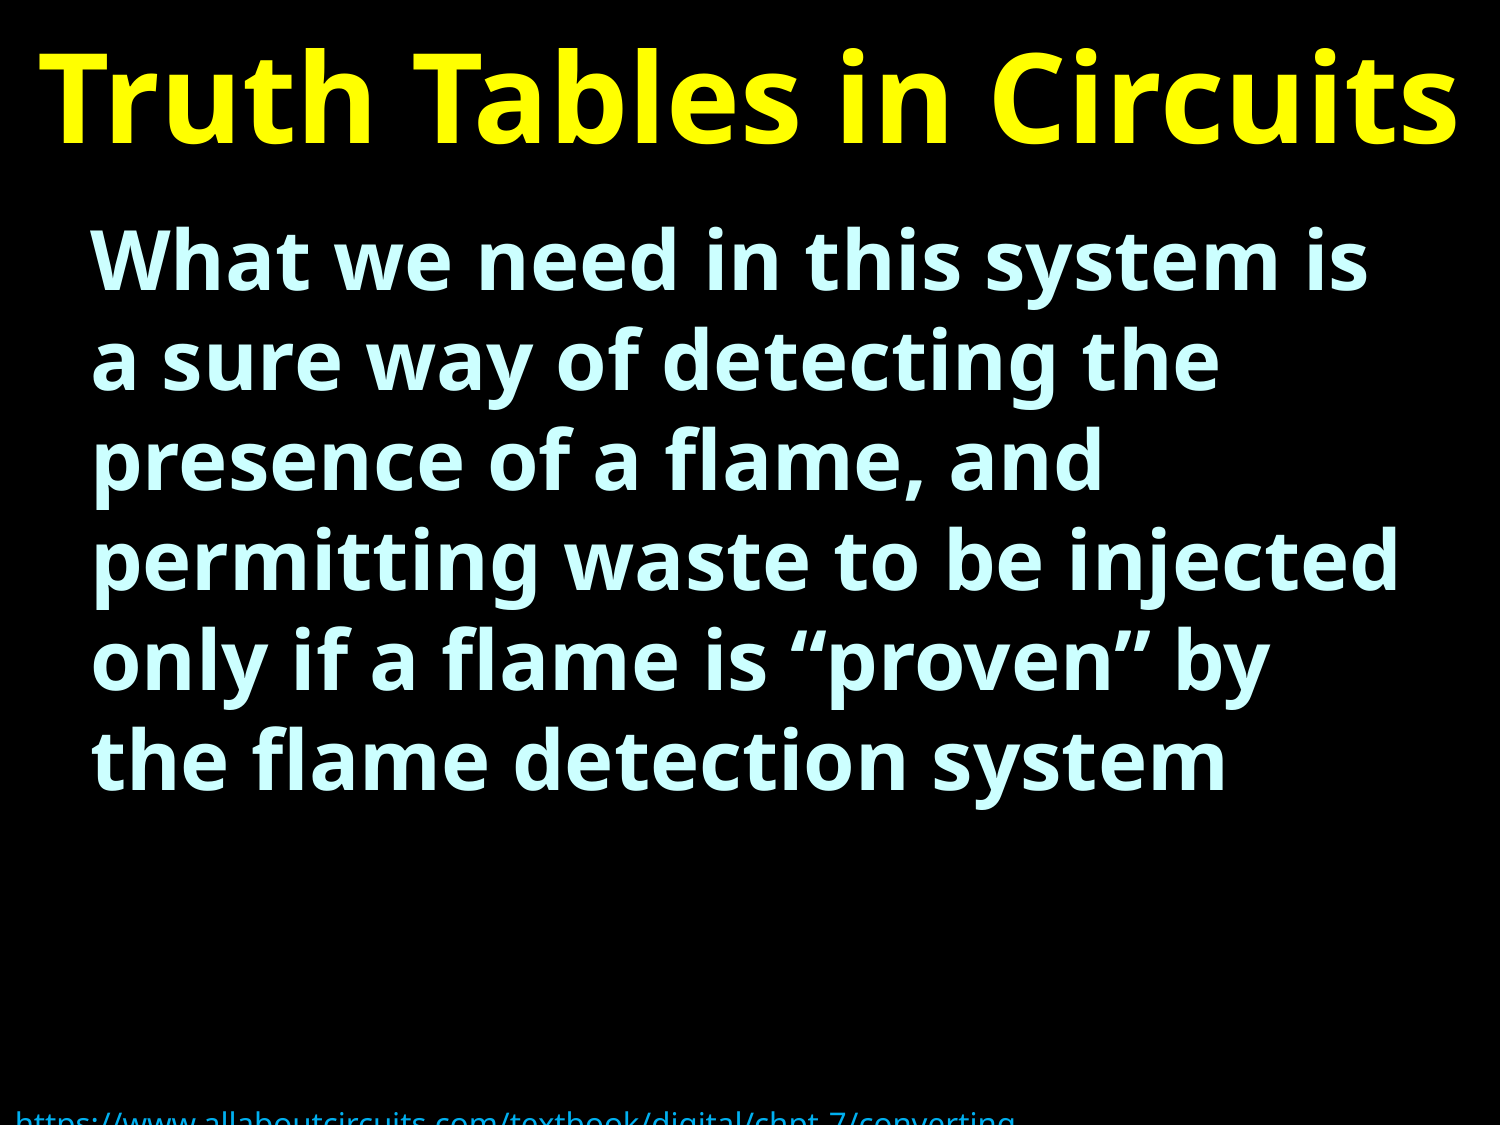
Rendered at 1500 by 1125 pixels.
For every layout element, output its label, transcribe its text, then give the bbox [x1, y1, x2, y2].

title Truth Tables in Circuits [0, 0, 1500, 188]
list What we need in this system is a sure way of detecting the presence of a flame, and permitting waste to be injected only if a flame is “proven” by the flame detection system [75, 200, 1425, 1125]
text_box https://www.allaboutcircuits.com/textbook/digital/chpt-7/converting-truth-tables-boolean-expressions/ [0, 1096, 1125, 1125]
